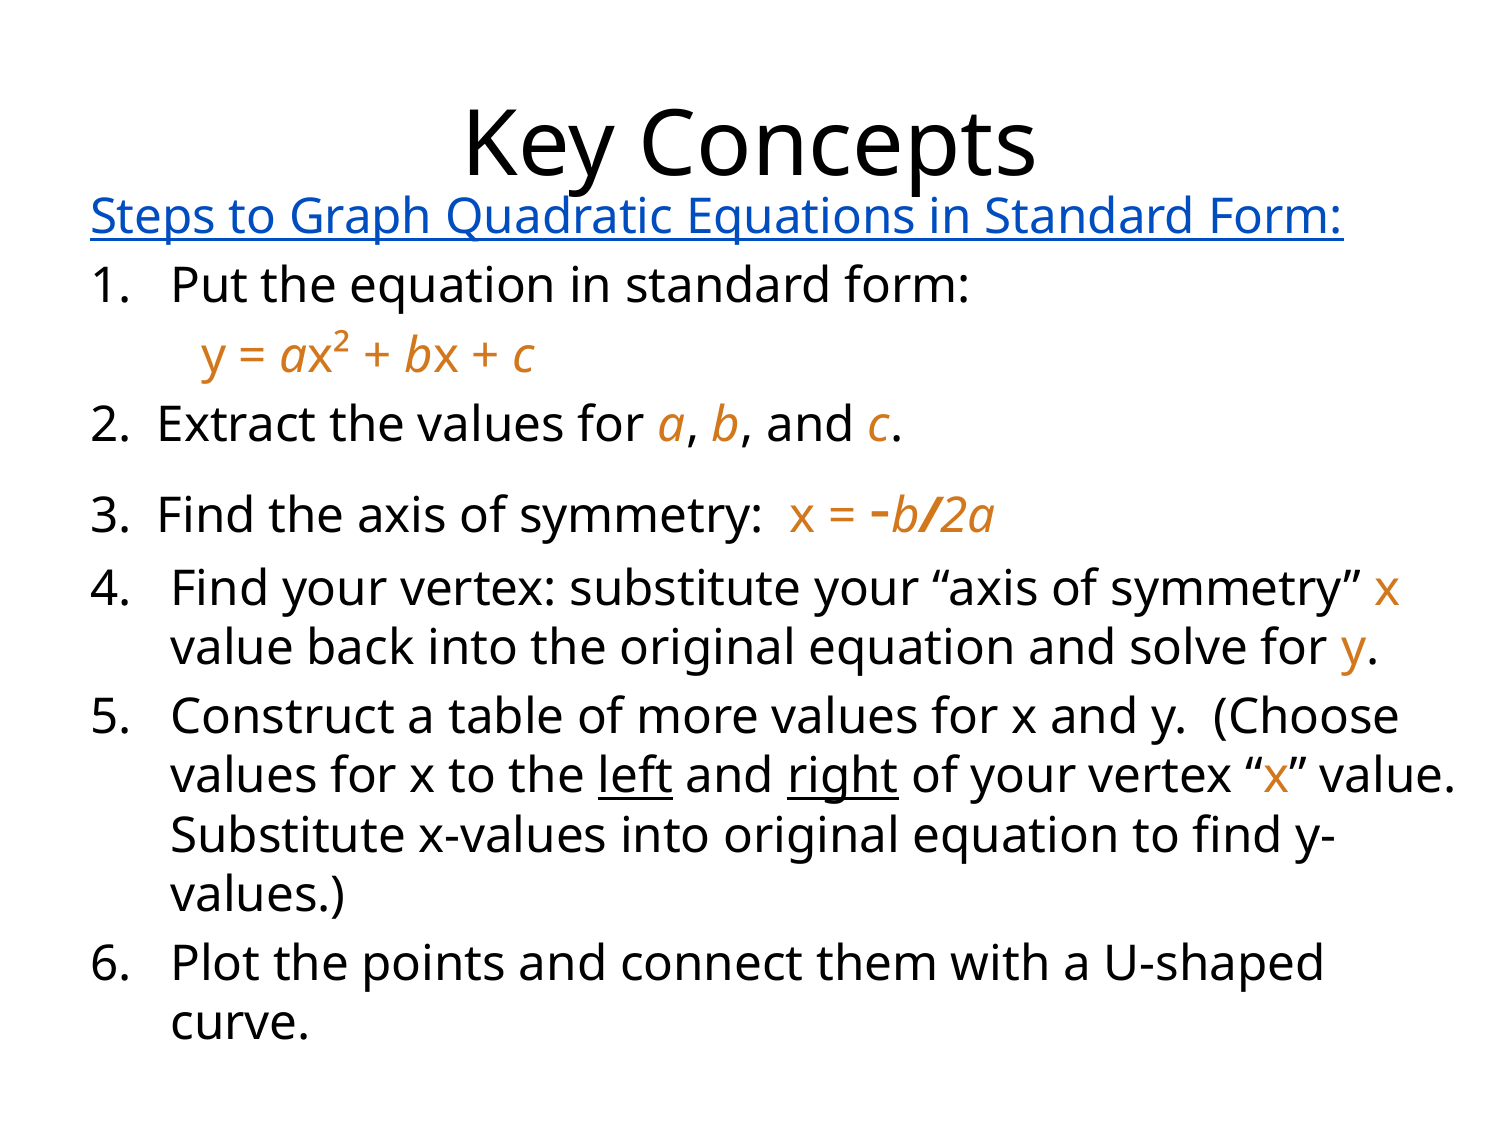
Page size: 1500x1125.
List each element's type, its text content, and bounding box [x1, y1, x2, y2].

list Steps to Graph Quadratic Equations in Standard Form: Put the equation in standard form: y = ax² + bx + c 2. Extract the values for a, b, and c. 3. Find the axis of symmetry: x = -b/2a Find your vertex: substitute your “axis of symmetry” x value back into the original equation and solve for y. Construct a table of more values for x and y. (Choose values for x to the left and right of your vertex “x” value. Substitute x-values into original equation to find y-values.) Plot the points and connect them with a U-shaped curve. [75, 177, 1473, 1068]
title Key Concepts [75, 45, 1425, 177]
